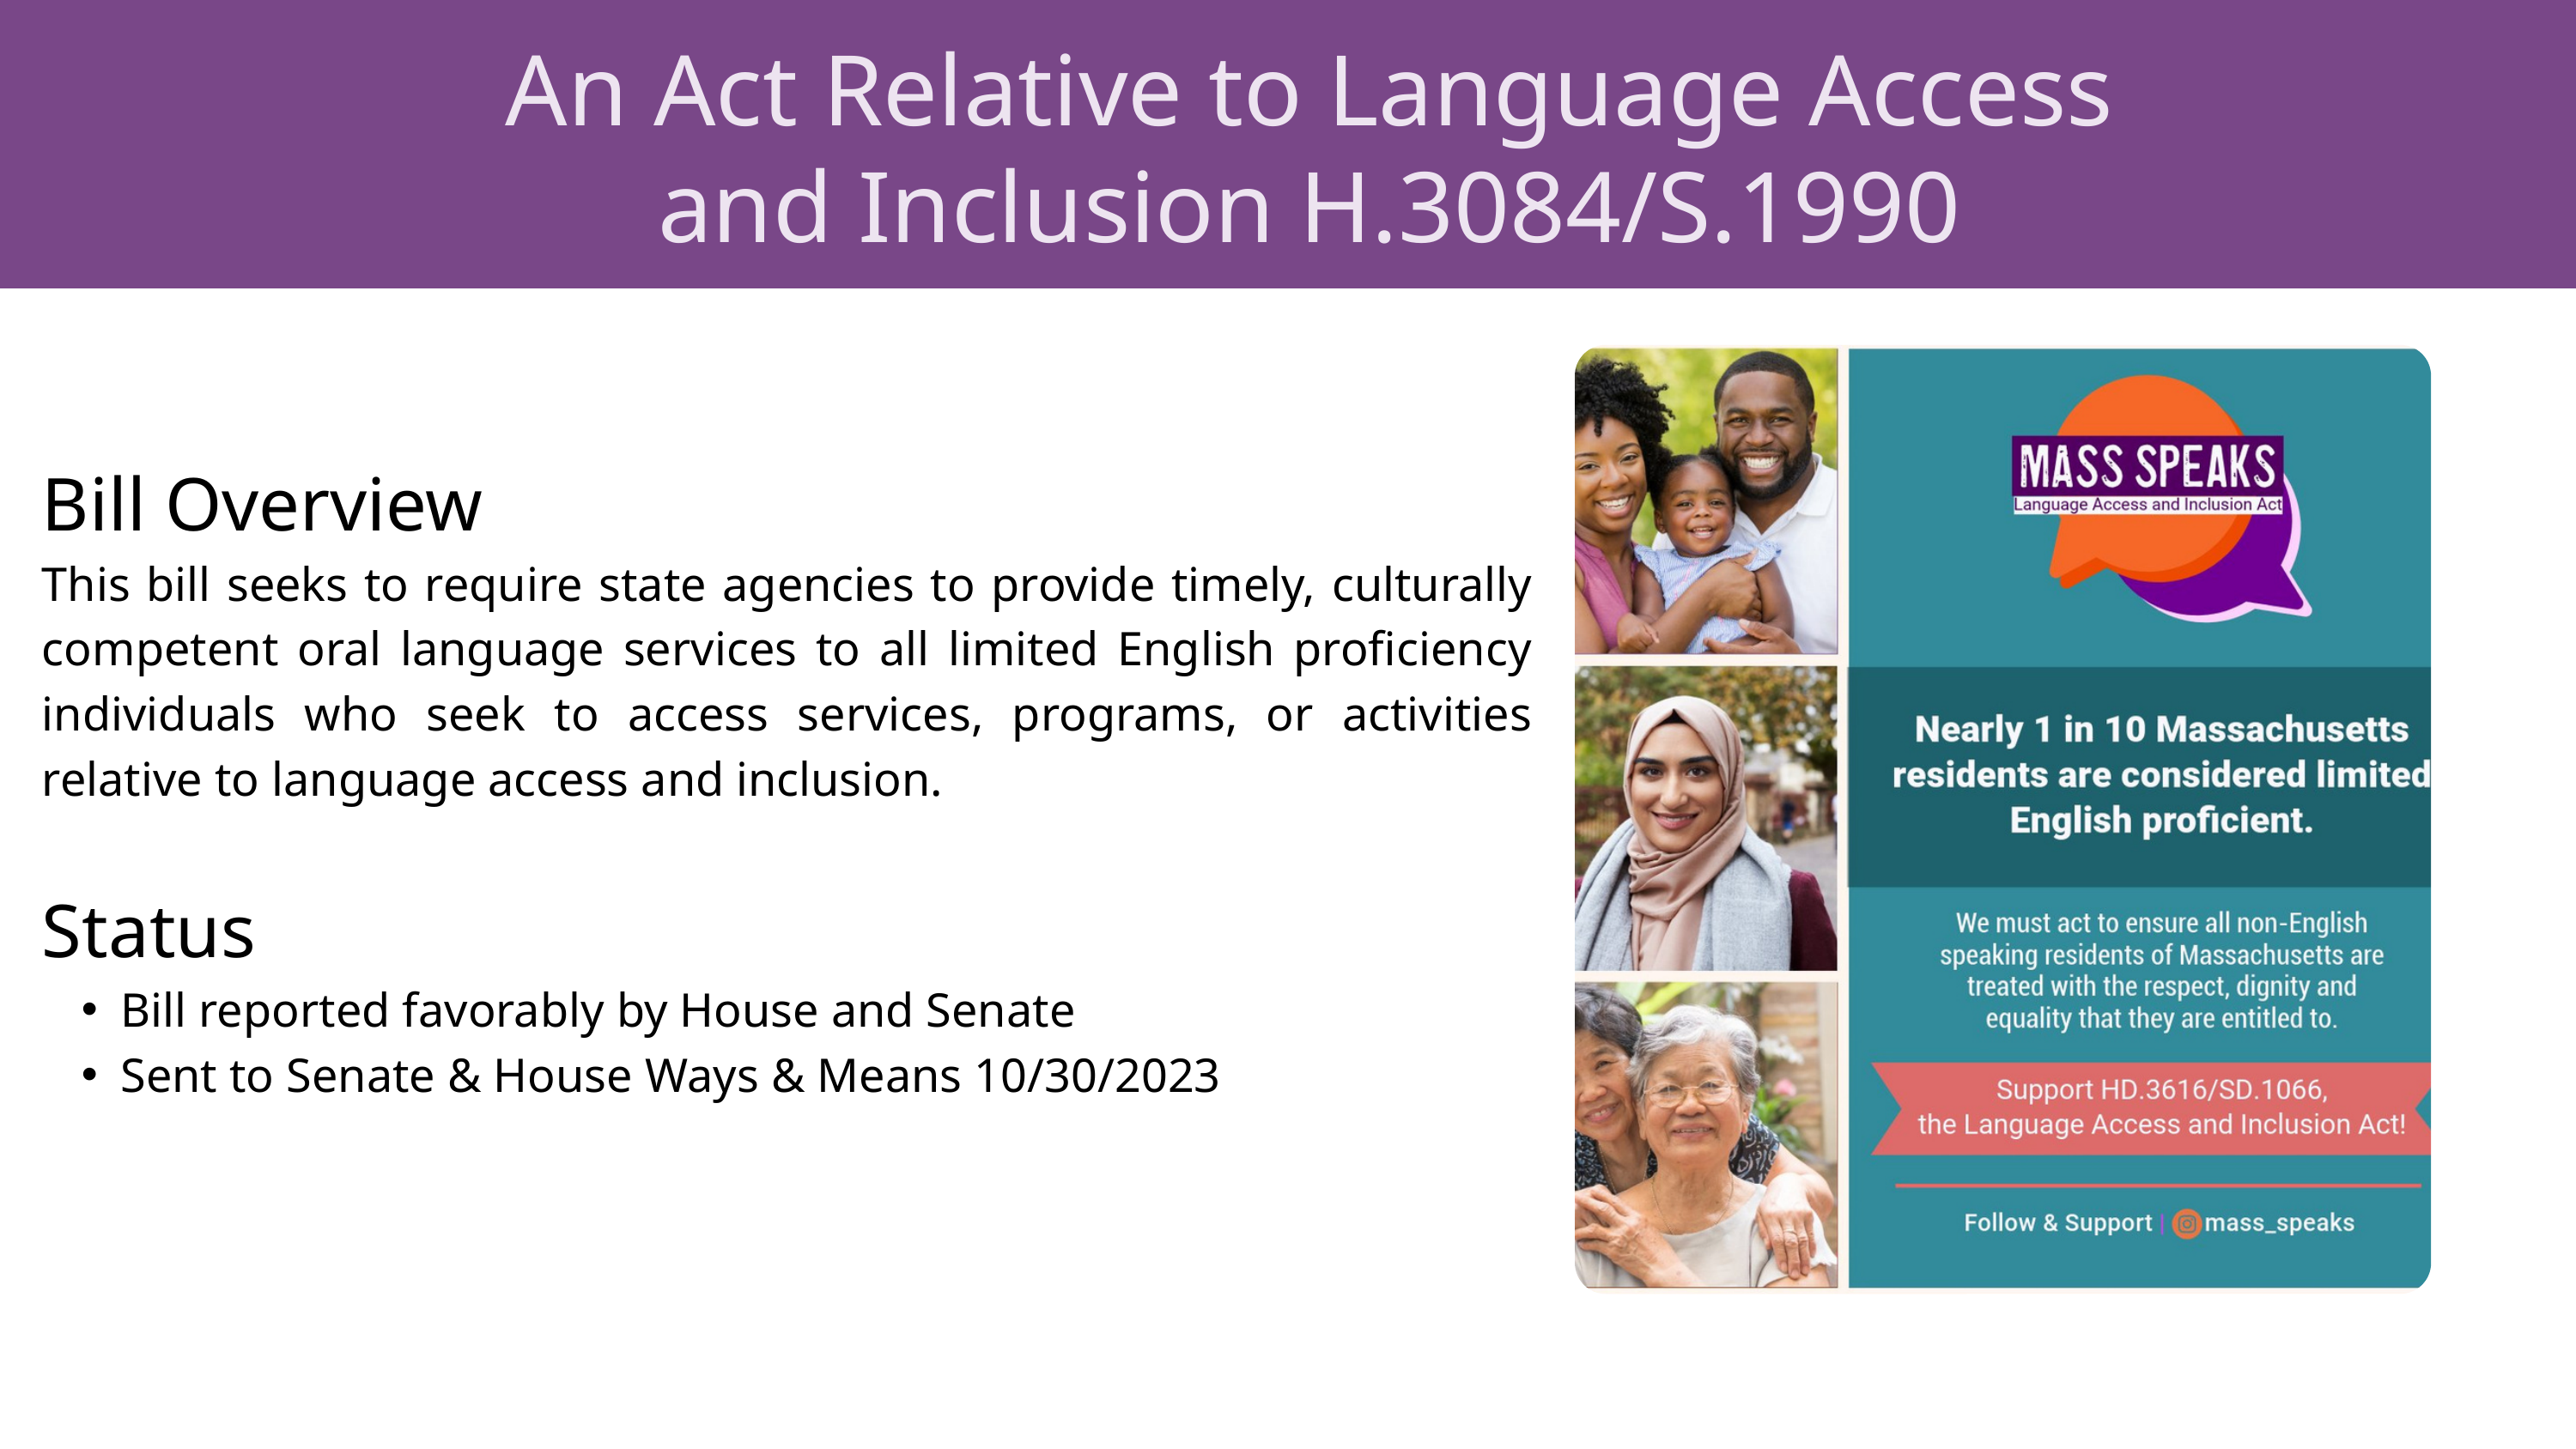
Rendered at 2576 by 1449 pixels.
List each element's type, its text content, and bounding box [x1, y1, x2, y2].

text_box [0, 0, 2576, 289]
text_box Bill Overview This bill seeks to require state agencies to provide timely, culturally competent oral language services to all limited English proficiency individuals who seek to access services, programs, or activities relative to language access and inclusion. Status Bill reported favorably by House and Senate Sent to Senate & House Ways & Means 10/30/2023 [41, 443, 1533, 1306]
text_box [1574, 344, 2432, 1294]
